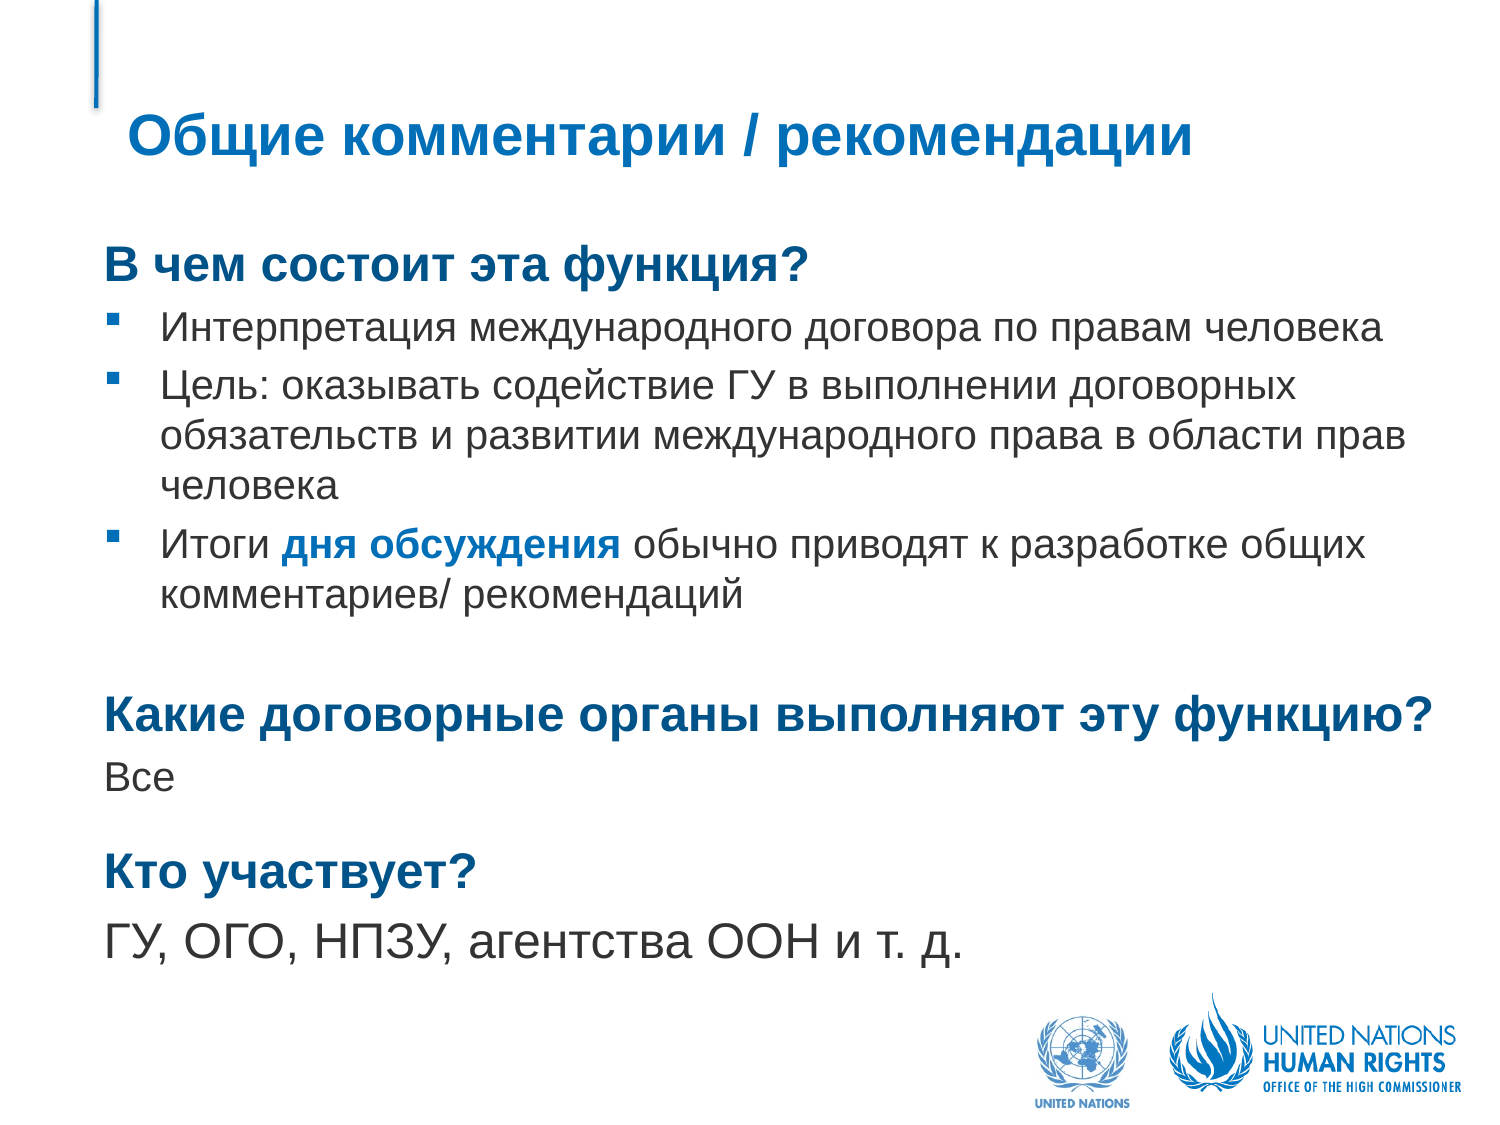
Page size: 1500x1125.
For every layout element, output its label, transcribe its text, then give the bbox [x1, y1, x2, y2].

picture [1164, 1000, 1464, 1096]
picture [1034, 1015, 1130, 1109]
list В чем состоит эта функция? Интерпретация международного договора по правам человека Цель: оказывать содействие ГУ в выполнении договорных обязательств и развитии международного права в области прав человека Итоги дня обсуждения обычно приводят к разработке общих комментариев/ рекомендаций Какие договорные органы выполняют эту функцию? Все Кто участвует? ГУ, ОГО, НПЗУ, агентства ООН и т. д. [88, 223, 1471, 1000]
title Общие комментарии / рекомендации [112, 90, 1363, 223]
